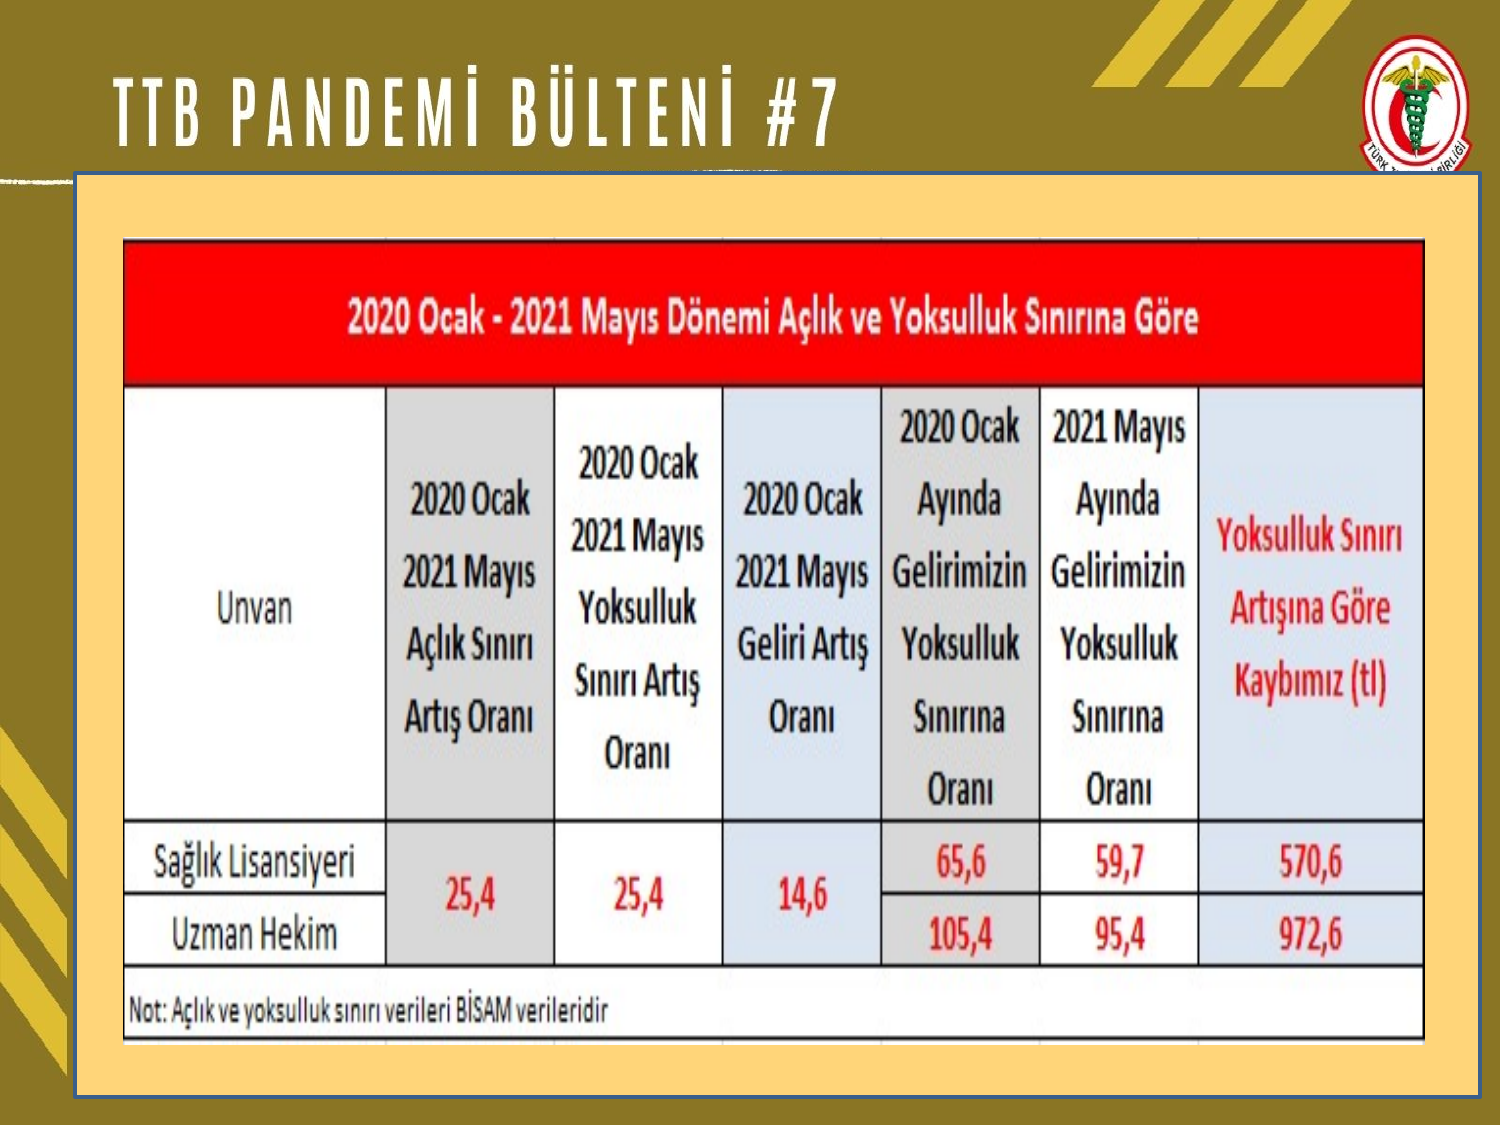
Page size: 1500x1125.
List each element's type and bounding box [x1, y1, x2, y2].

picture [0, 0, 1500, 1125]
text_box [73, 171, 1482, 1099]
list [123, 237, 1426, 1045]
